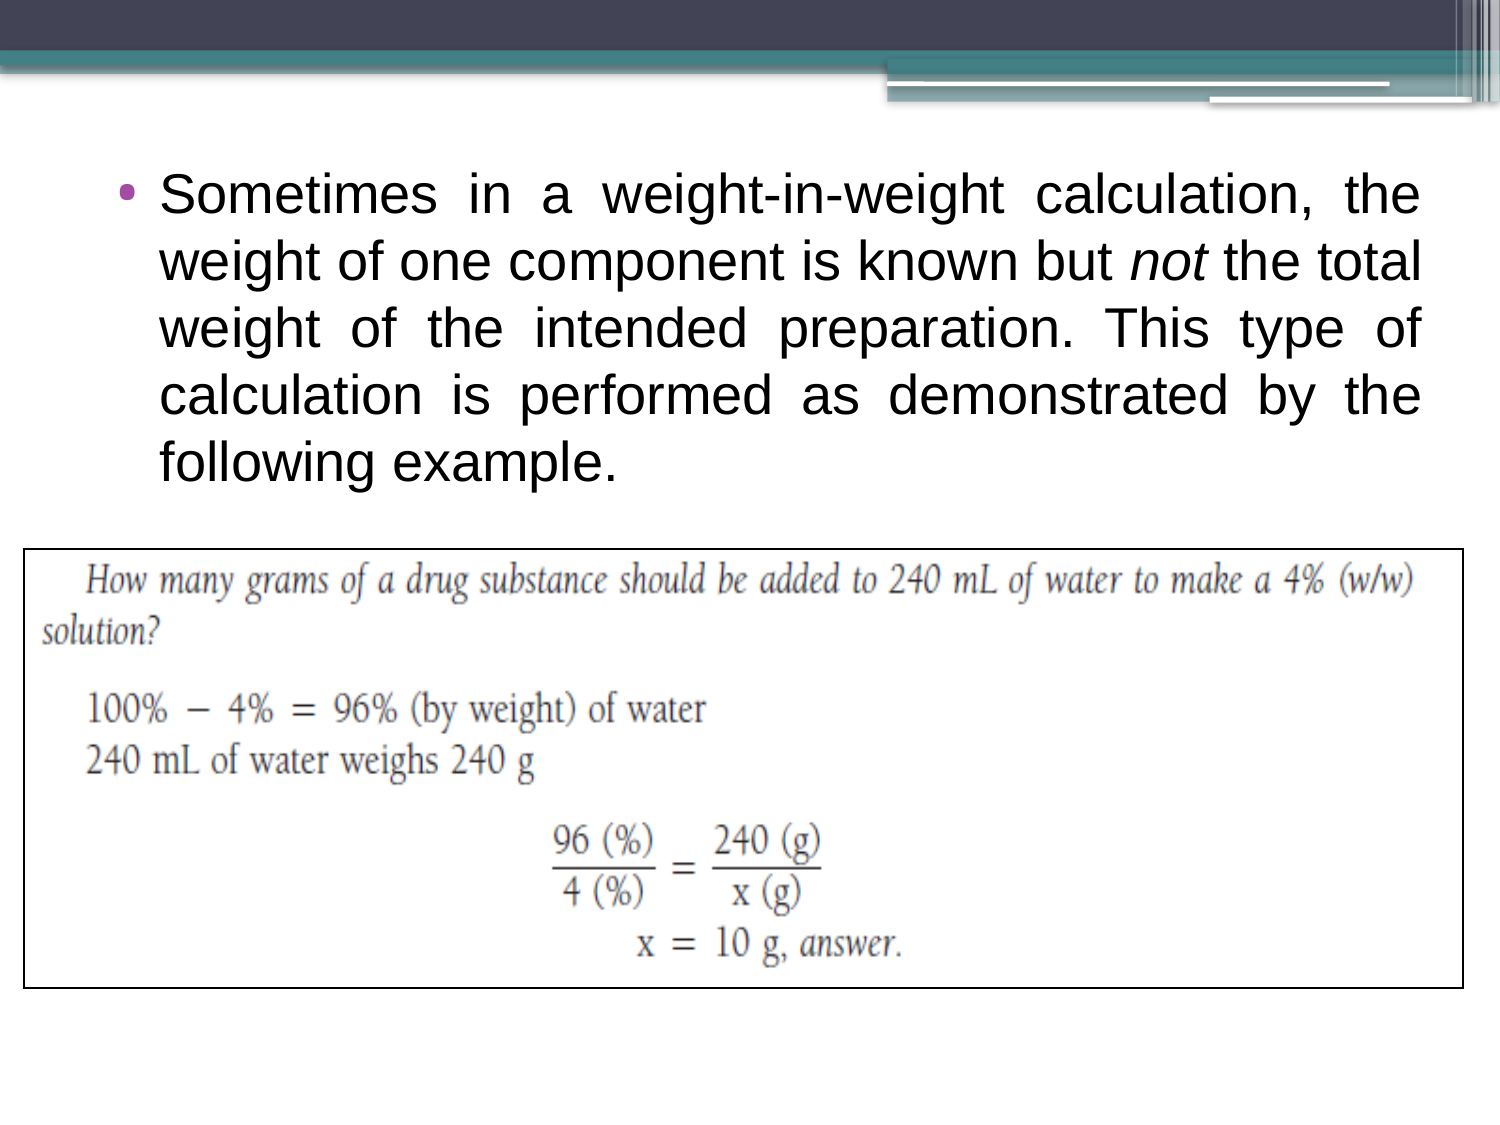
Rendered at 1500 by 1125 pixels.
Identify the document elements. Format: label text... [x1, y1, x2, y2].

list Sometimes in a weight-in-weight calculation, the weight of one component is known but not the total weight of the intended preparation. This type of calculation is performed as demonstrated by the following example. [87, 149, 1438, 500]
picture [24, 549, 1463, 988]
